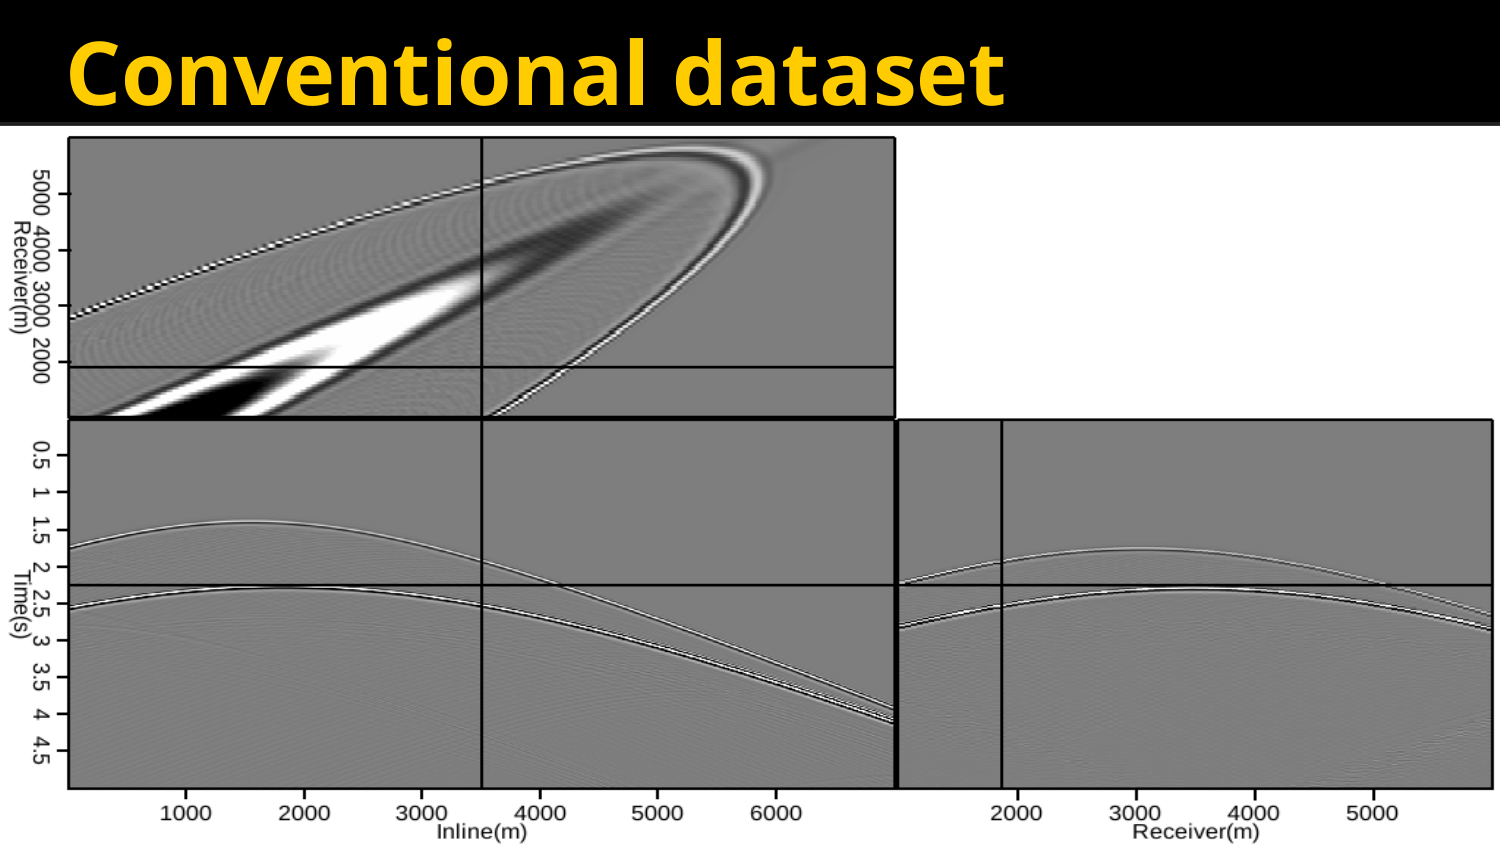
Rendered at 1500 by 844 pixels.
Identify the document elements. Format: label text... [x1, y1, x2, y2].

picture [0, 131, 1500, 844]
title Conventional dataset [50, 9, 1400, 129]
